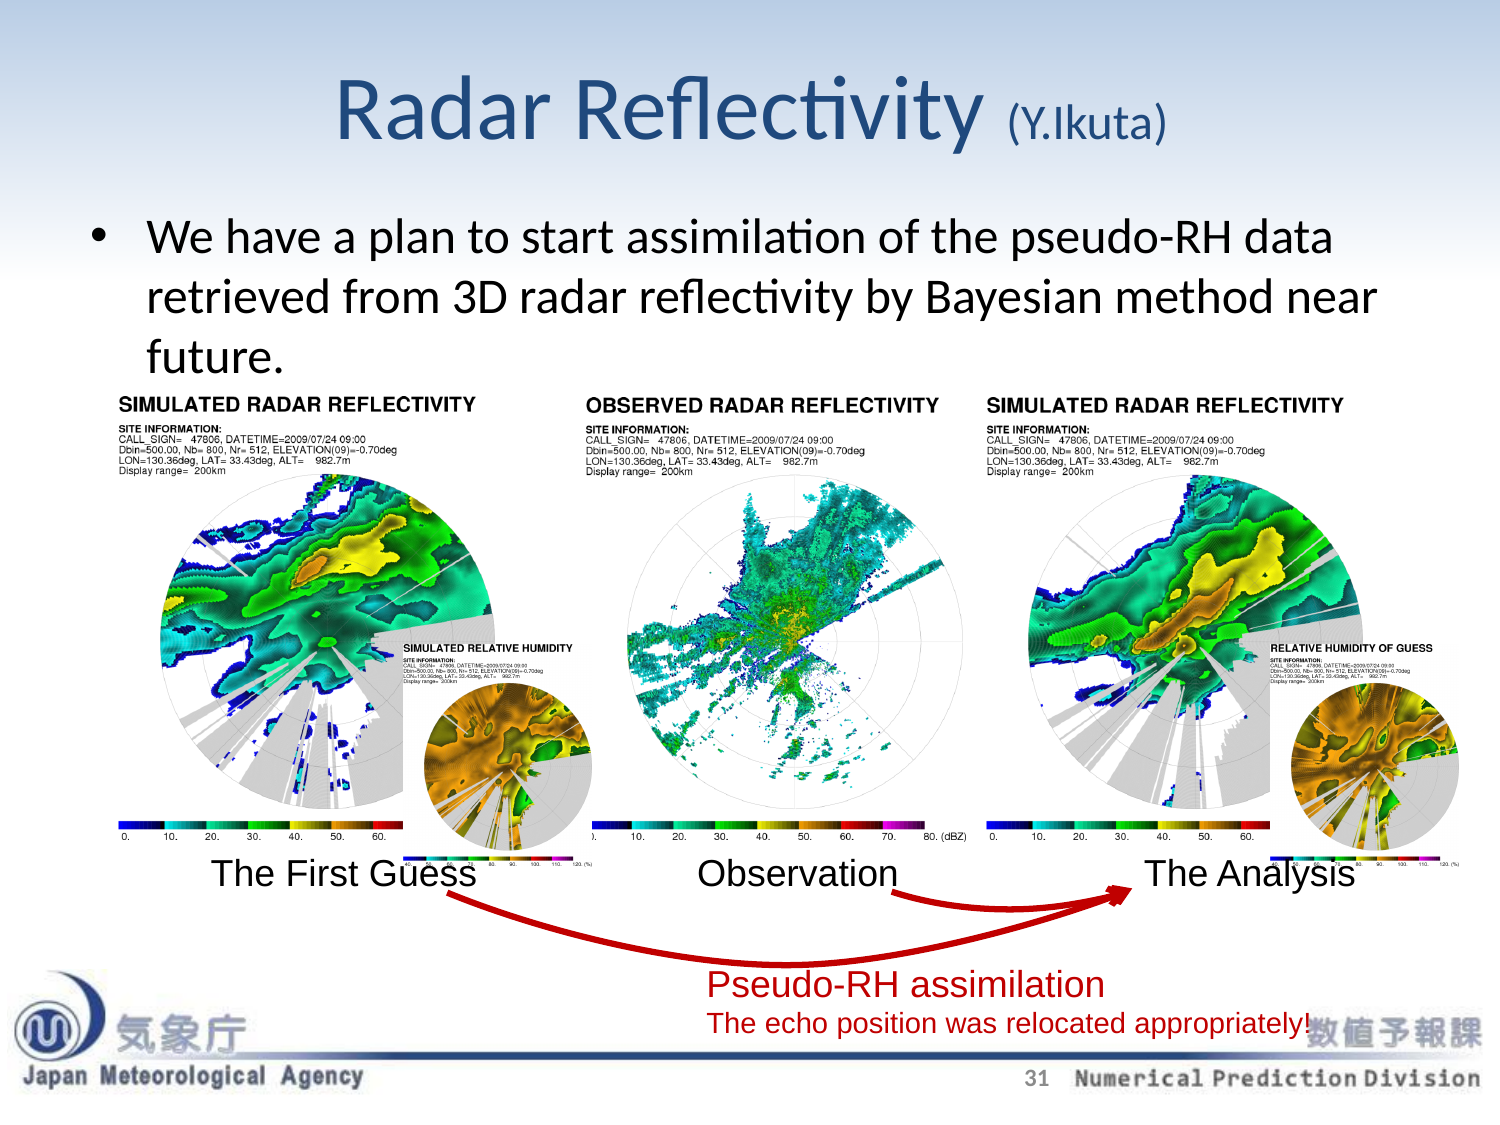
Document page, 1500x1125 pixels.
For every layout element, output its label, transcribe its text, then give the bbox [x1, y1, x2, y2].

text_box The Analysis [1129, 850, 1371, 901]
list We have a plan to start assimilation of the pseudo-RH data retrieved from 3D radar reflectivity by Bayesian method near future. [74, 196, 1426, 1006]
picture [1065, 969, 1500, 1101]
title Radar Reflectivity (Y.Ikuta) [76, 8, 1427, 197]
text_box The First Guess [195, 851, 493, 902]
text_box [446, 888, 1112, 959]
text_box Pseudo-RH assimilation The echo position was relocated appropriately! [691, 952, 1328, 1047]
text_box [1116, 887, 1133, 901]
text_box [891, 888, 1128, 911]
text_box Observation [682, 850, 914, 891]
picture [985, 397, 1459, 868]
picture [118, 396, 966, 868]
slide_number 31 [915, 1047, 1065, 1107]
picture [7, 969, 915, 1101]
